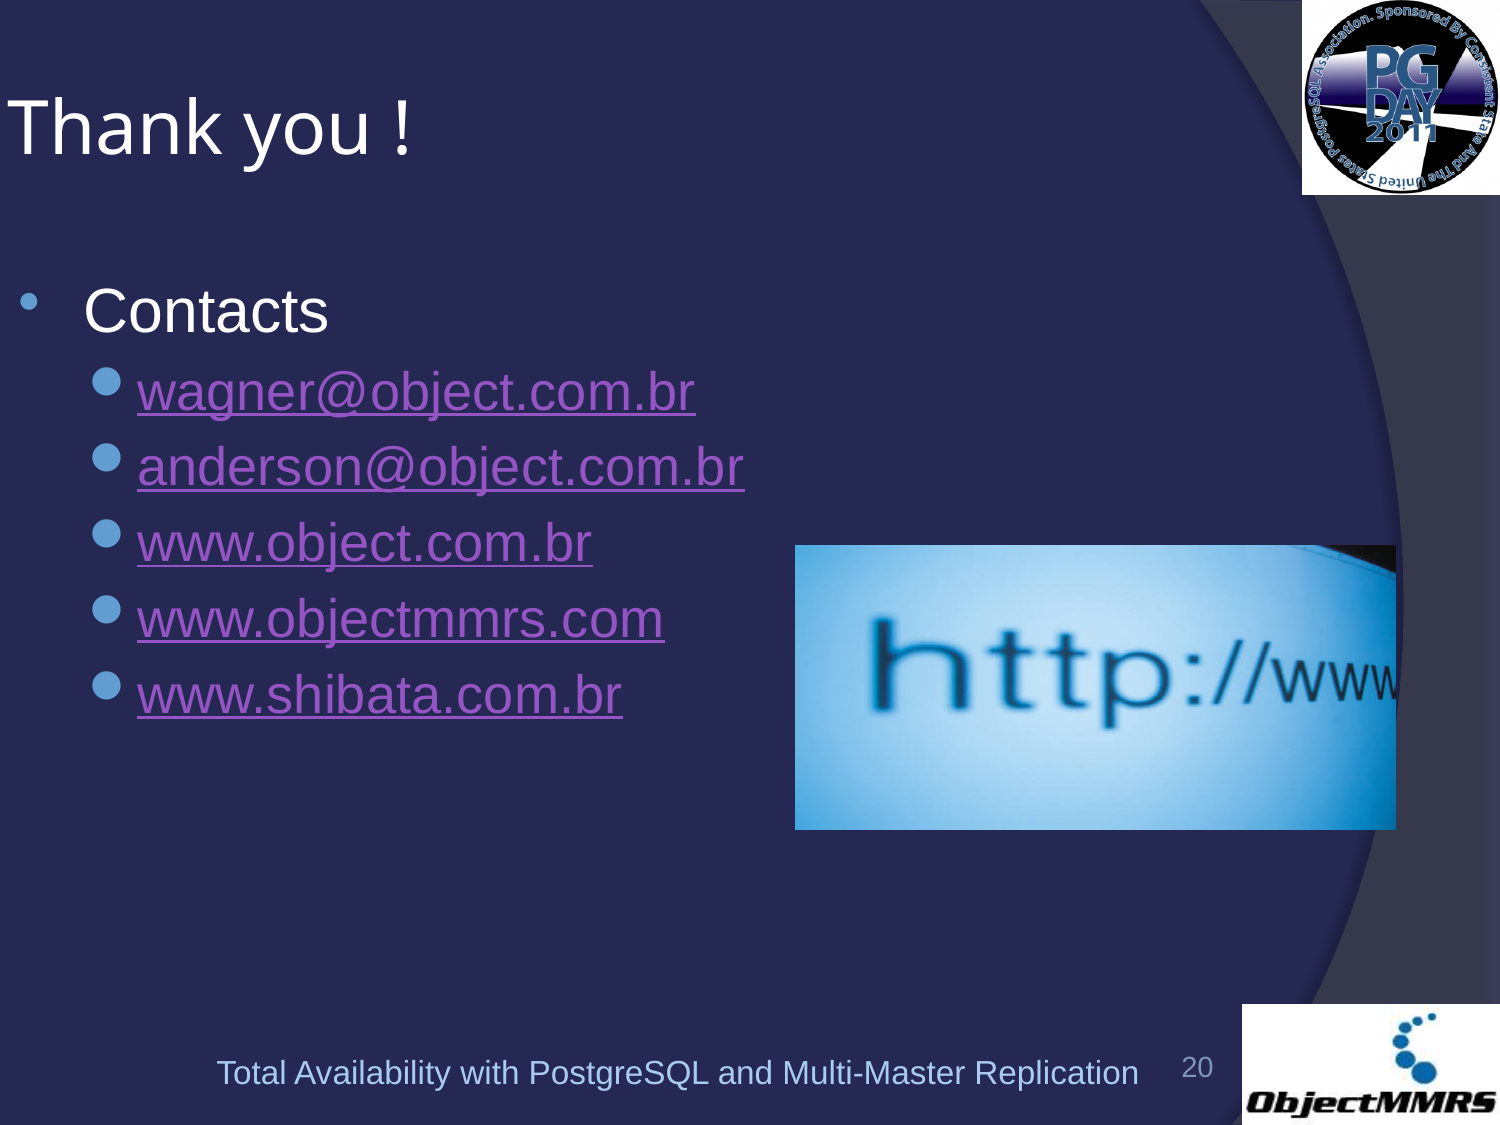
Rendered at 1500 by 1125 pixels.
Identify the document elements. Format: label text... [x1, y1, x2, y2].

picture [1242, 1005, 1500, 1125]
picture [795, 545, 1396, 830]
list Contacts wagner@object.com.br anderson@object.com.br www.object.com.br www.objectmmrs.com www.shibata.com.br [0, 262, 1500, 1005]
title Thank you ! [0, 0, 1500, 249]
slide_number 20 [1157, 1023, 1214, 1084]
picture [1386, 679, 1396, 699]
